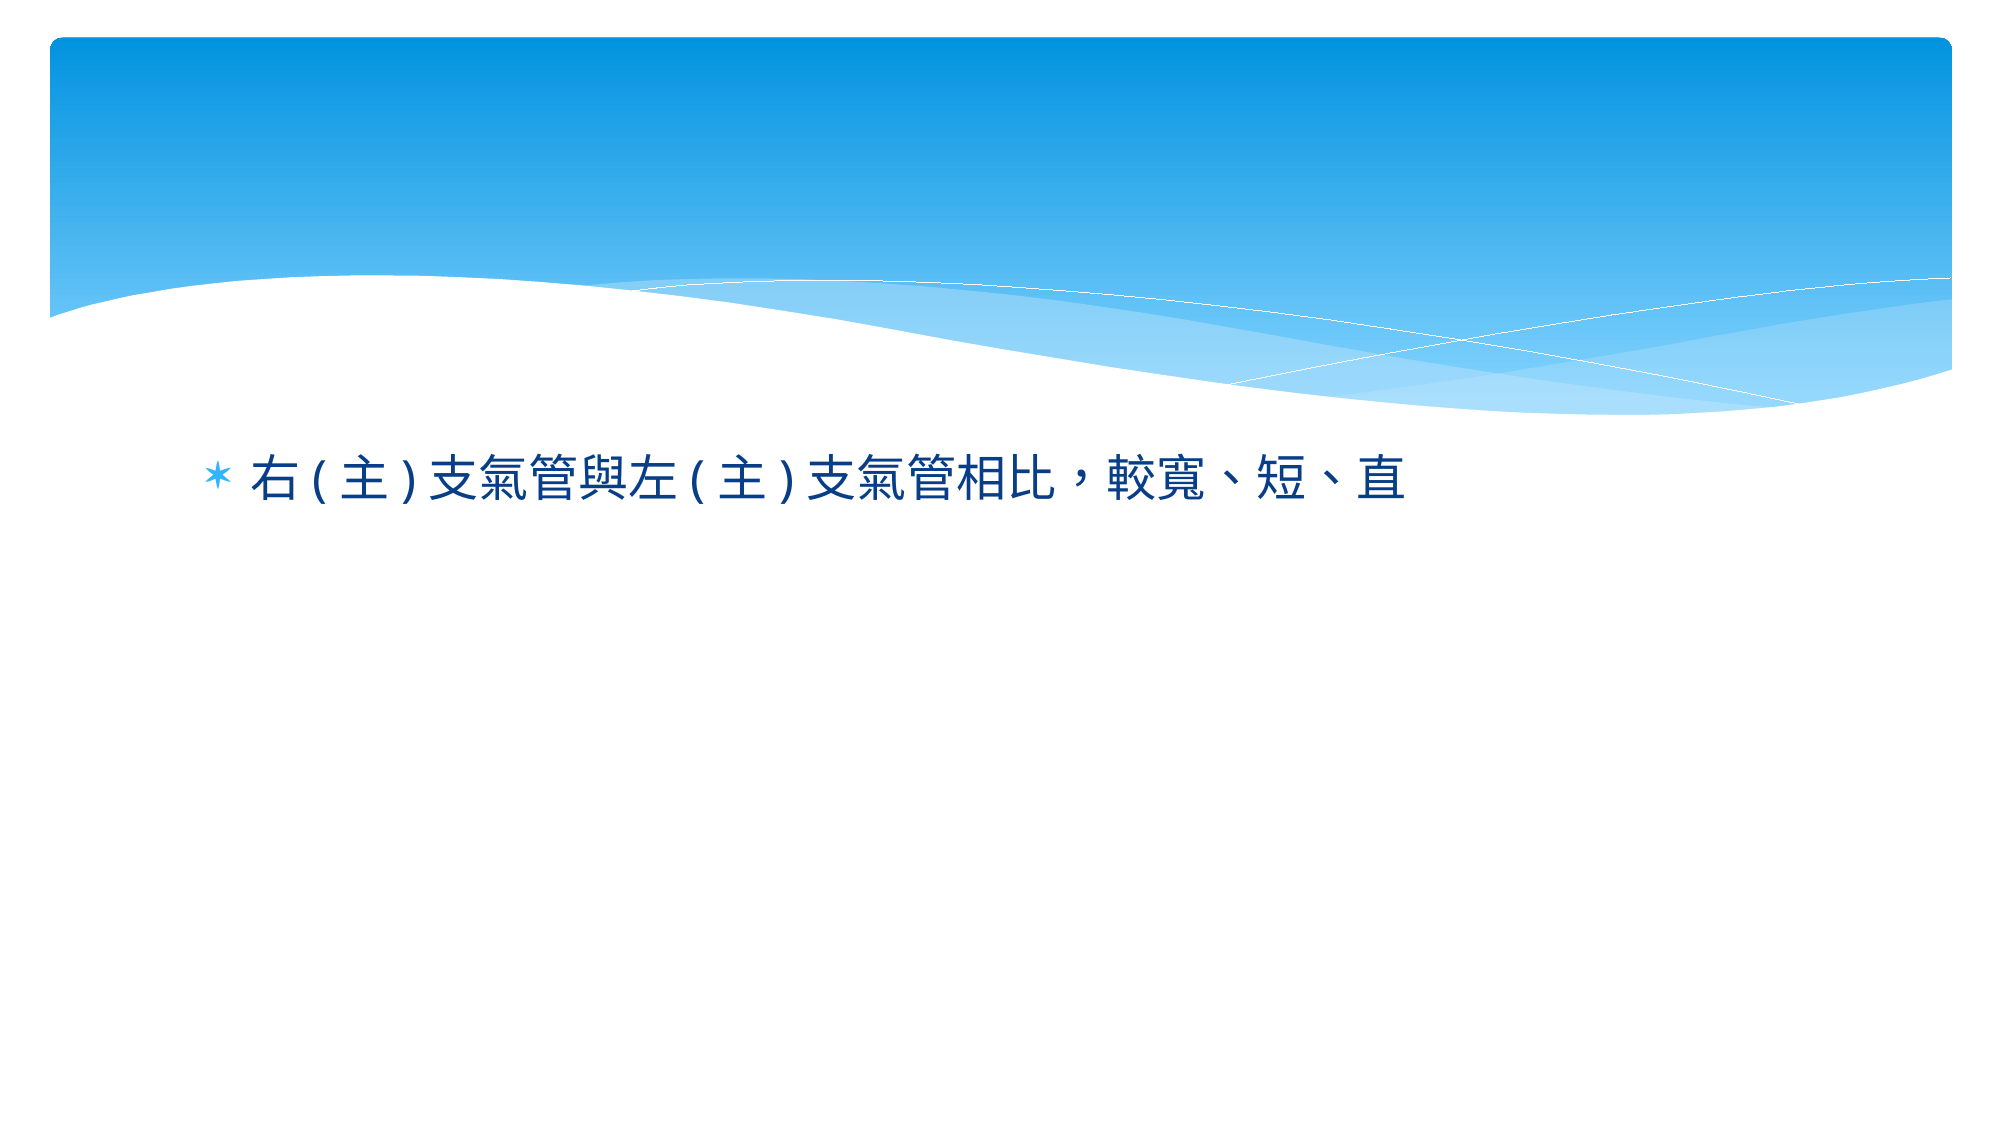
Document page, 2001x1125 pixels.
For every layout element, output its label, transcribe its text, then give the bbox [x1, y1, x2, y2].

list 右(主)支氣管與左(主)支氣管相比，較寬、短、直 [190, 438, 1812, 1005]
